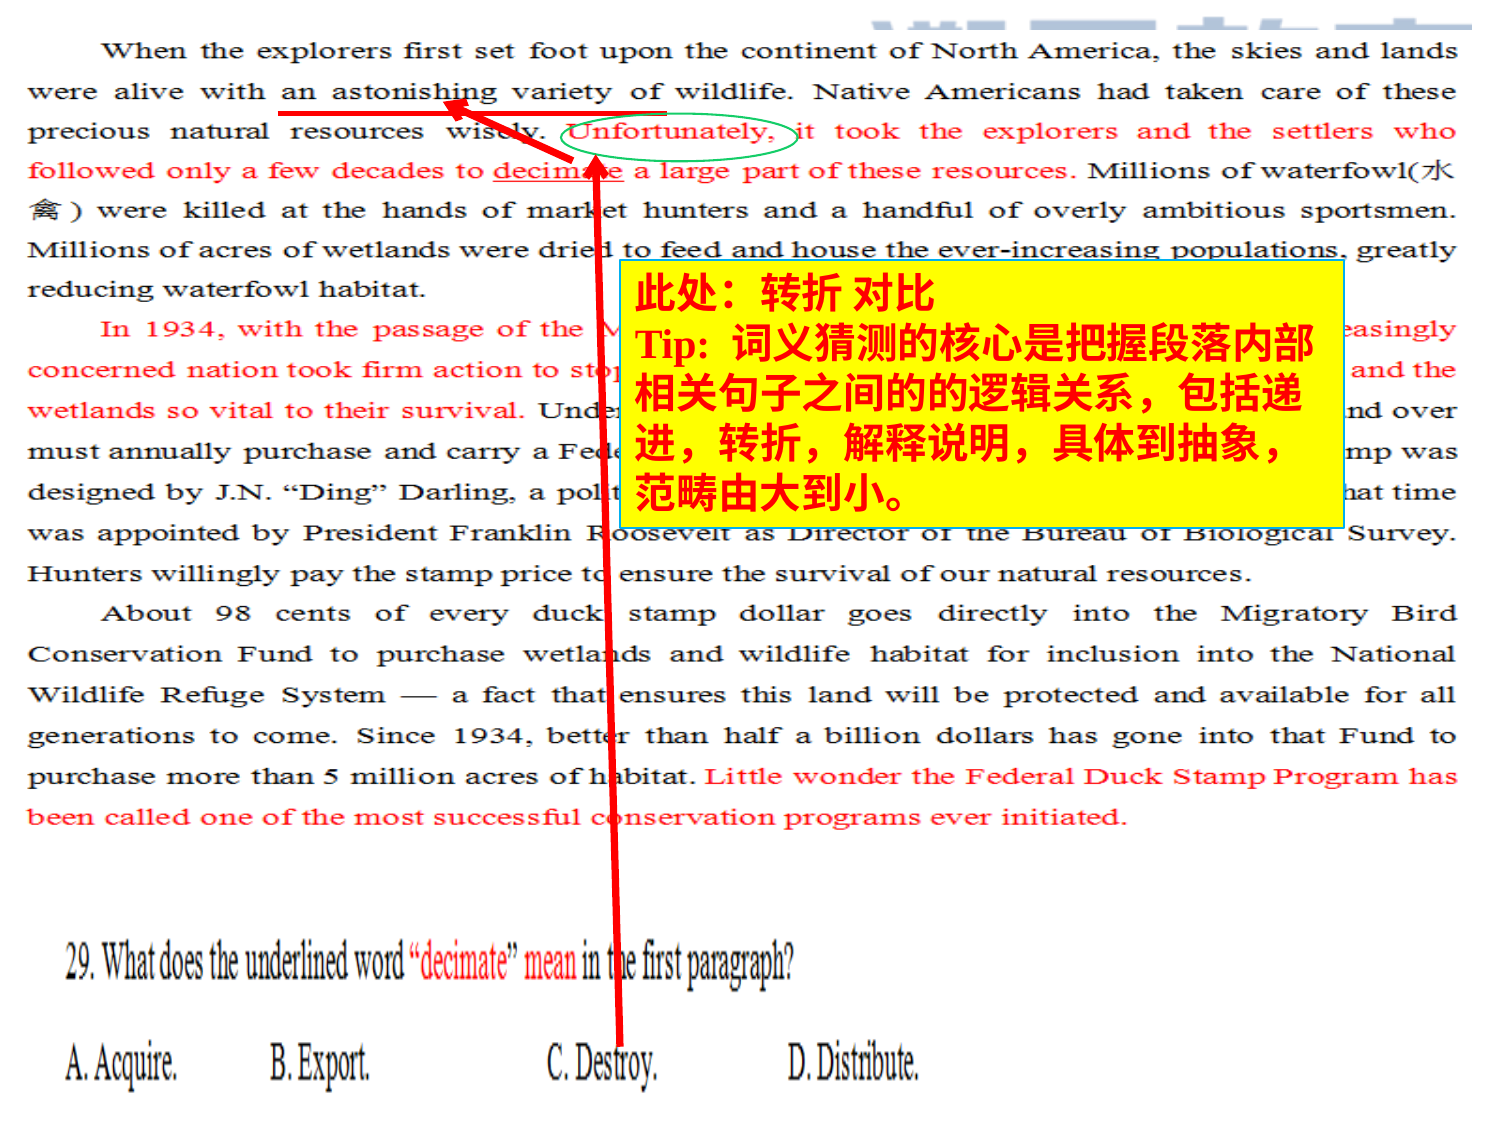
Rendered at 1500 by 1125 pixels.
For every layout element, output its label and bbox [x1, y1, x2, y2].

text_box [442, 101, 573, 113]
text_box [595, 154, 620, 1047]
picture [622, 262, 1342, 526]
picture [52, 916, 926, 1102]
text_box [442, 114, 573, 161]
picture [11, 15, 1488, 836]
